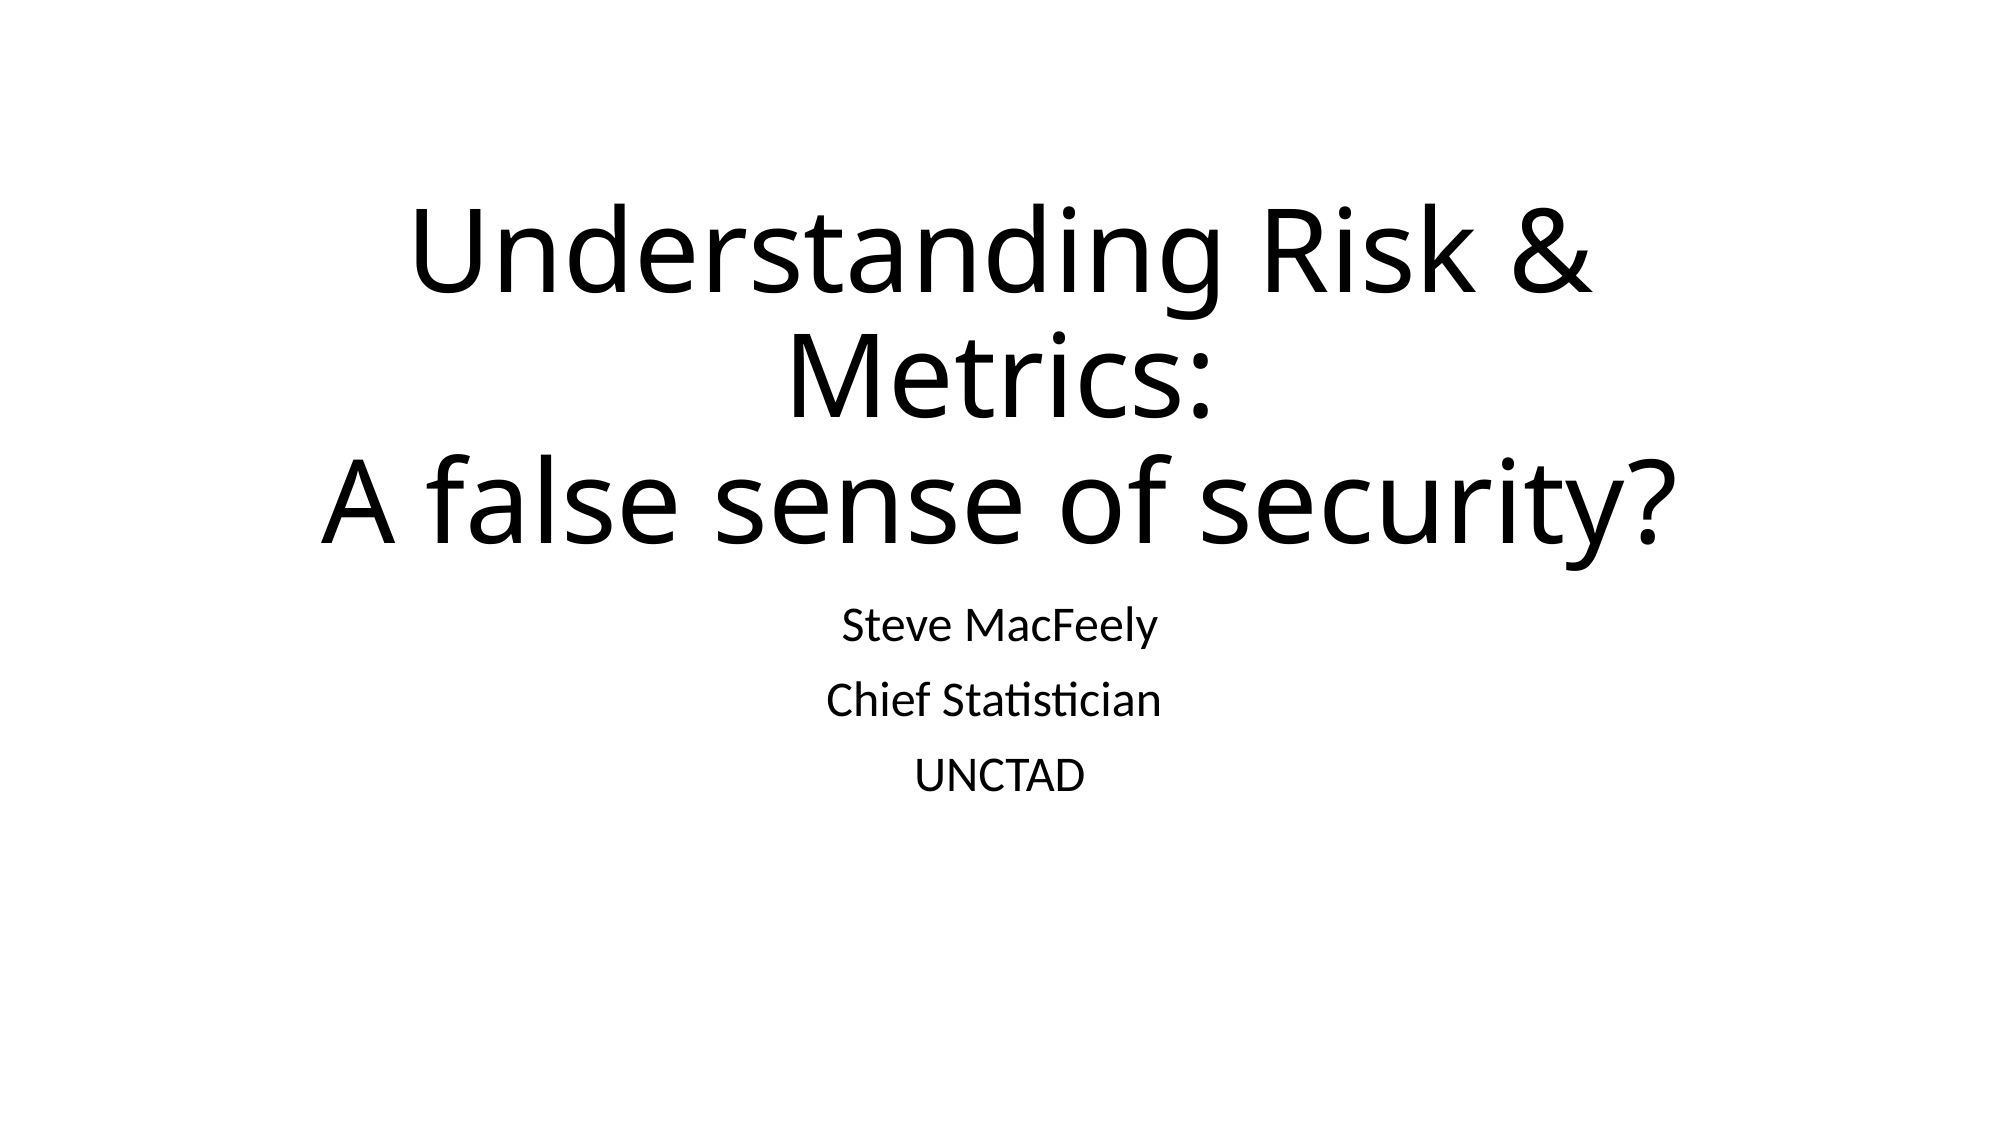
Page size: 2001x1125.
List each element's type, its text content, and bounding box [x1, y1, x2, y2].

subtitle Steve MacFeely Chief Statistician UNCTAD [249, 590, 1750, 863]
title Understanding Risk & Metrics: A false sense of security? [249, 184, 1750, 576]
